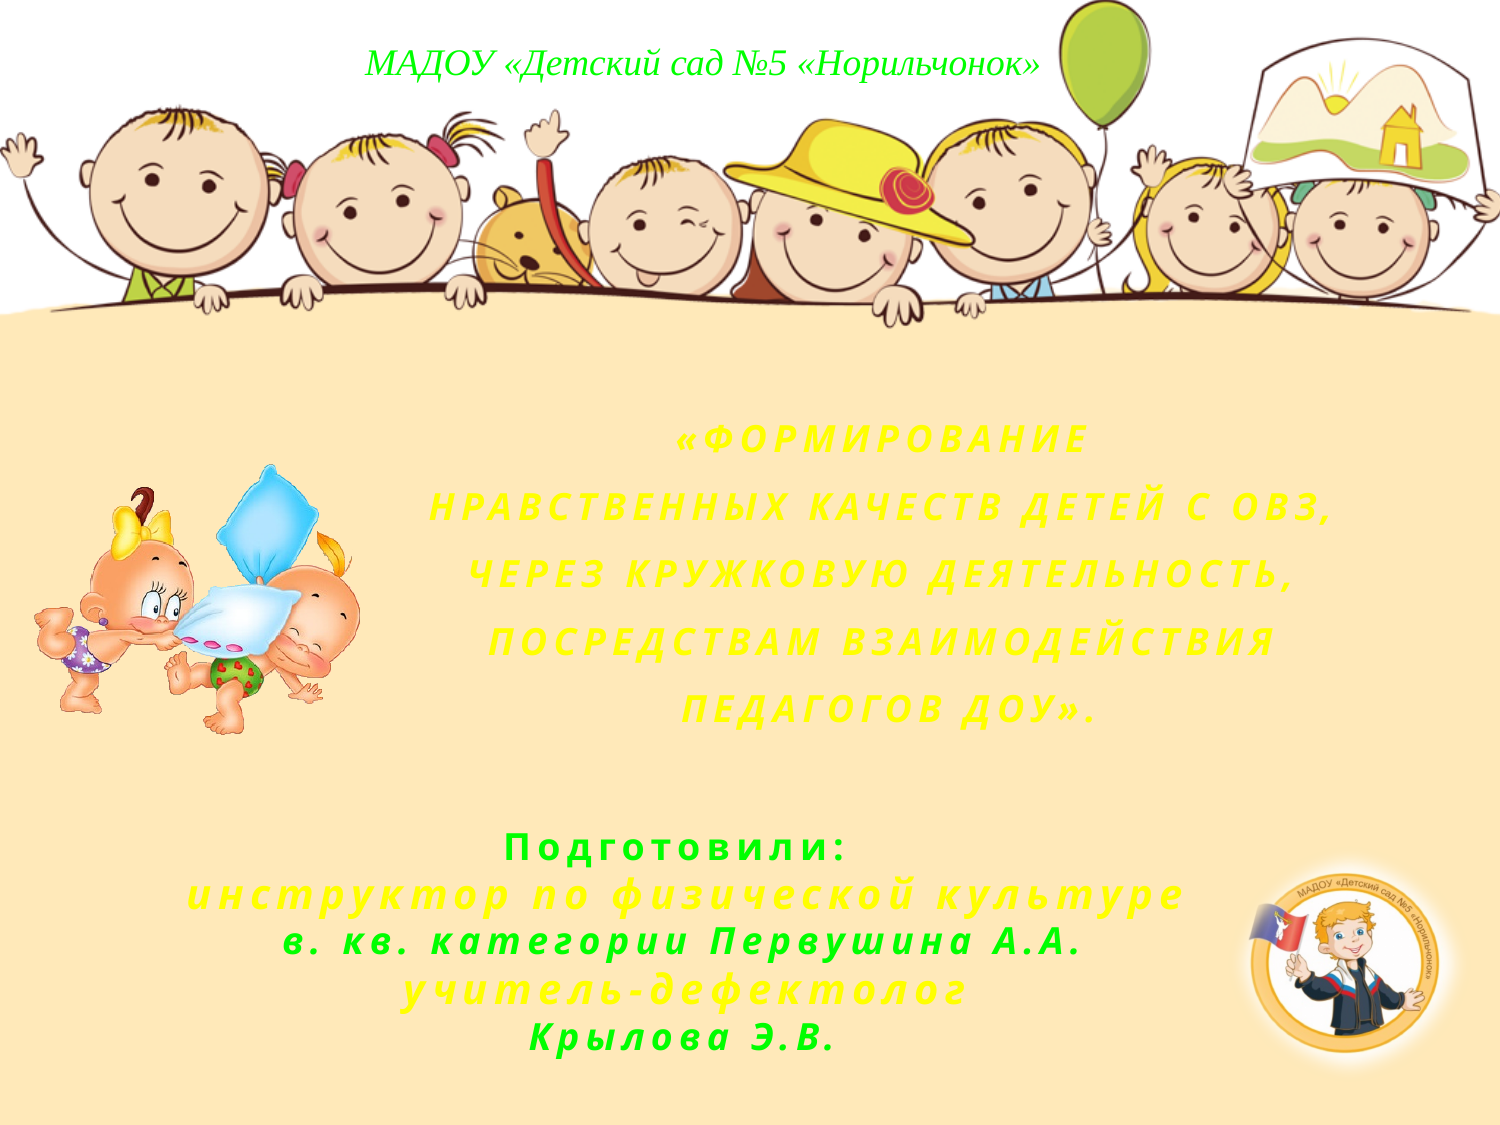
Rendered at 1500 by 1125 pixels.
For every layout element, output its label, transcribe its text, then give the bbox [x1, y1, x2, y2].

text_box «ФОРМИРОВАНИЕ НРАВСТВЕННЫХ КАЧЕСТВ ДЕТЕЙ С ОВЗ, ЧЕРЕЗ КРУЖКОВУЮ ДЕЯТЕЛЬНОСТЬ, ПОСРЕДСТВАМ ВЗАИМОДЕЙСТВИЯ ПЕДАГОГОВ ДОУ». [312, 385, 1465, 738]
text_box МАДОУ «Детский сад №5 «Норильчонок» [350, 30, 1066, 91]
text_box Подготовили: инструктор по физической культуре в. кв. категории Первушина А.А. учитель-дефектолог Крылова Э.В. [88, 815, 1282, 1110]
picture [0, 0, 1500, 1125]
